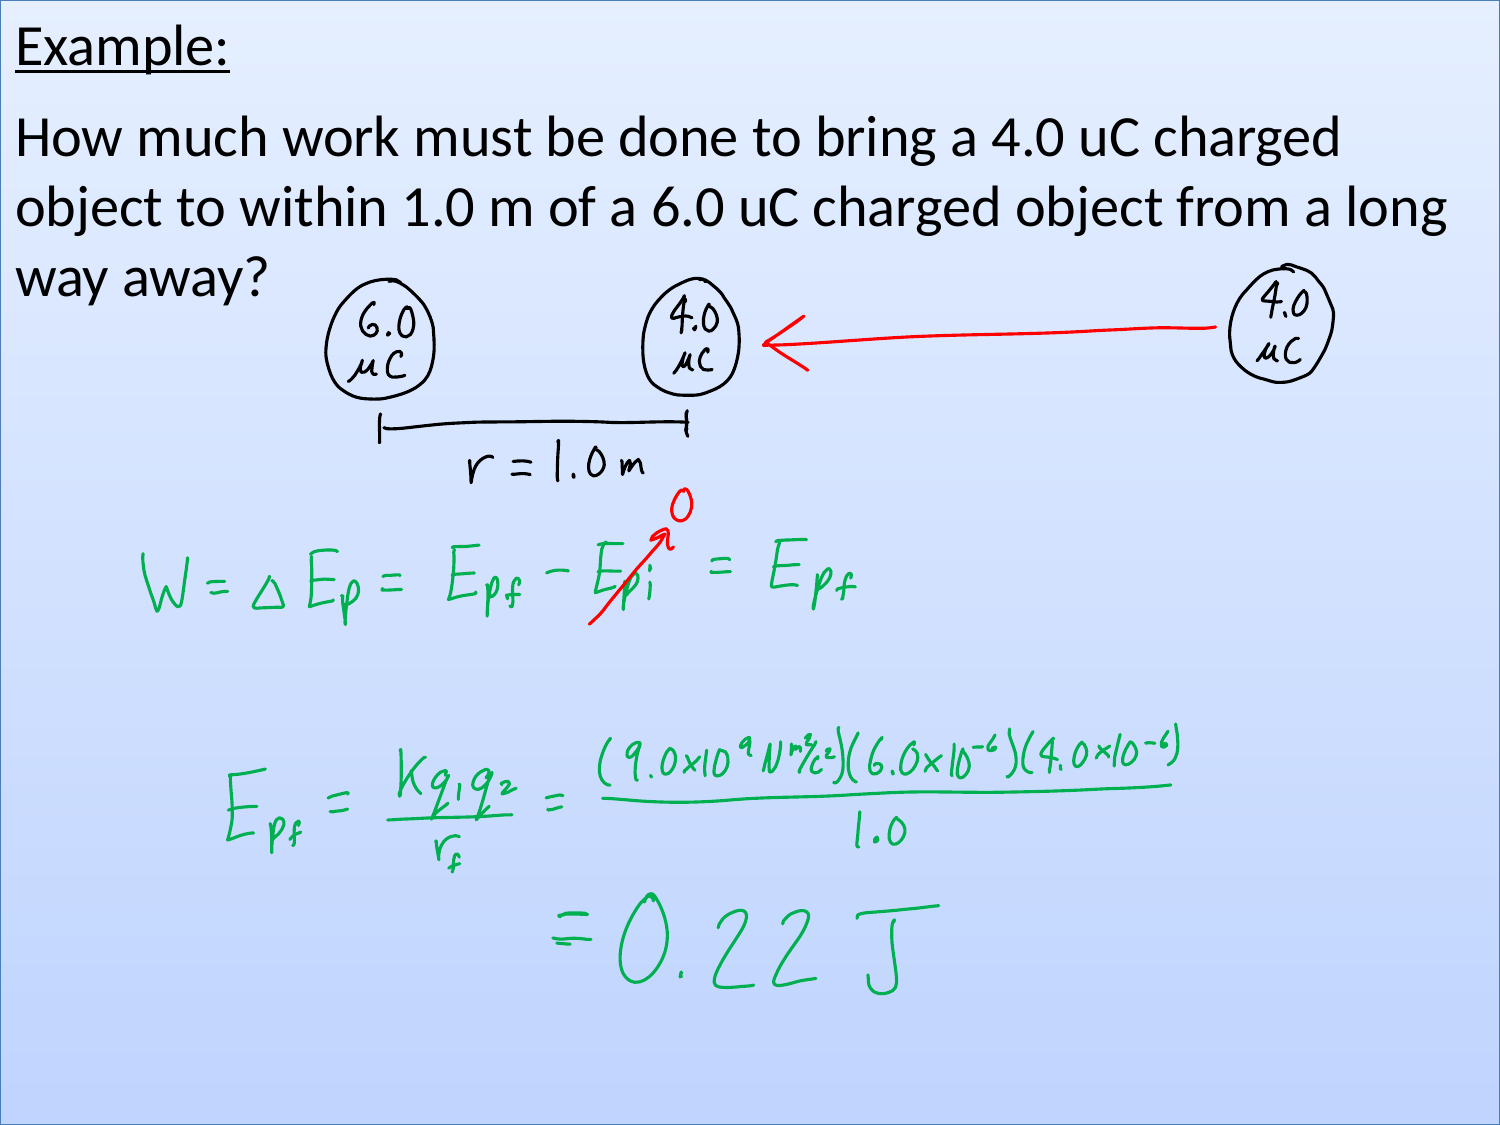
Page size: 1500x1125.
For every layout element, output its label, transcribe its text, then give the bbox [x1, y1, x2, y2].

text_box Example: How much work must be done to bring a 4.0 uC charged object to within 1.0 m of a 6.0 uC charged object from a long way away? [0, 0, 1500, 1125]
